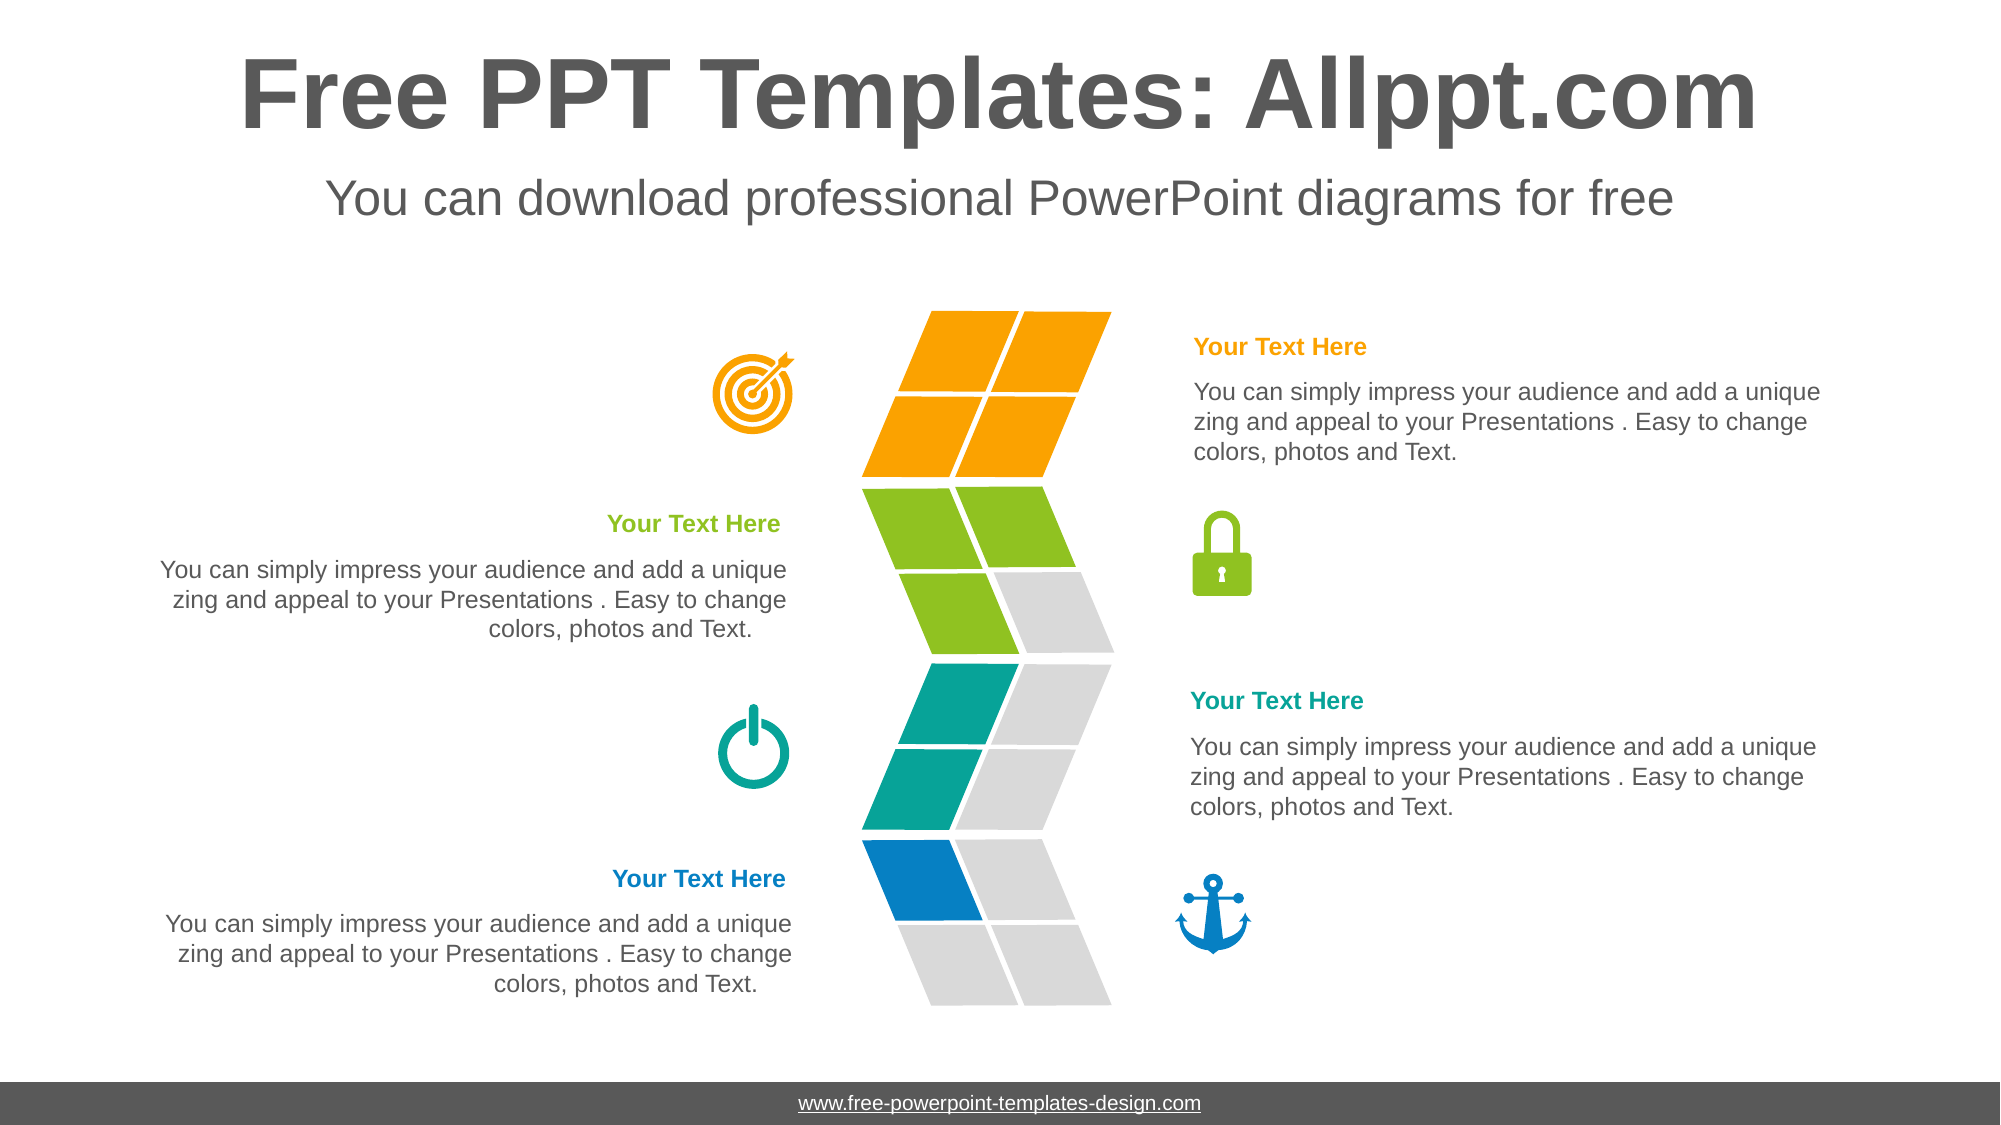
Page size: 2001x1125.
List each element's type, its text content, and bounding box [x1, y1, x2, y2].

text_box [118, 500, 804, 652]
text_box [711, 348, 798, 436]
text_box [1178, 323, 1855, 475]
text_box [1175, 677, 1852, 829]
list You can download professional PowerPoint diagrams for free [0, 164, 2000, 234]
title Free PPT Templates: Allppt.com [0, 32, 2000, 161]
text_box www.free-powerpoint-templates-design.com [0, 1082, 2000, 1123]
text_box [1171, 872, 1255, 956]
text_box [717, 702, 791, 790]
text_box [849, 302, 1127, 1014]
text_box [123, 854, 809, 1007]
text_box [1191, 509, 1253, 597]
